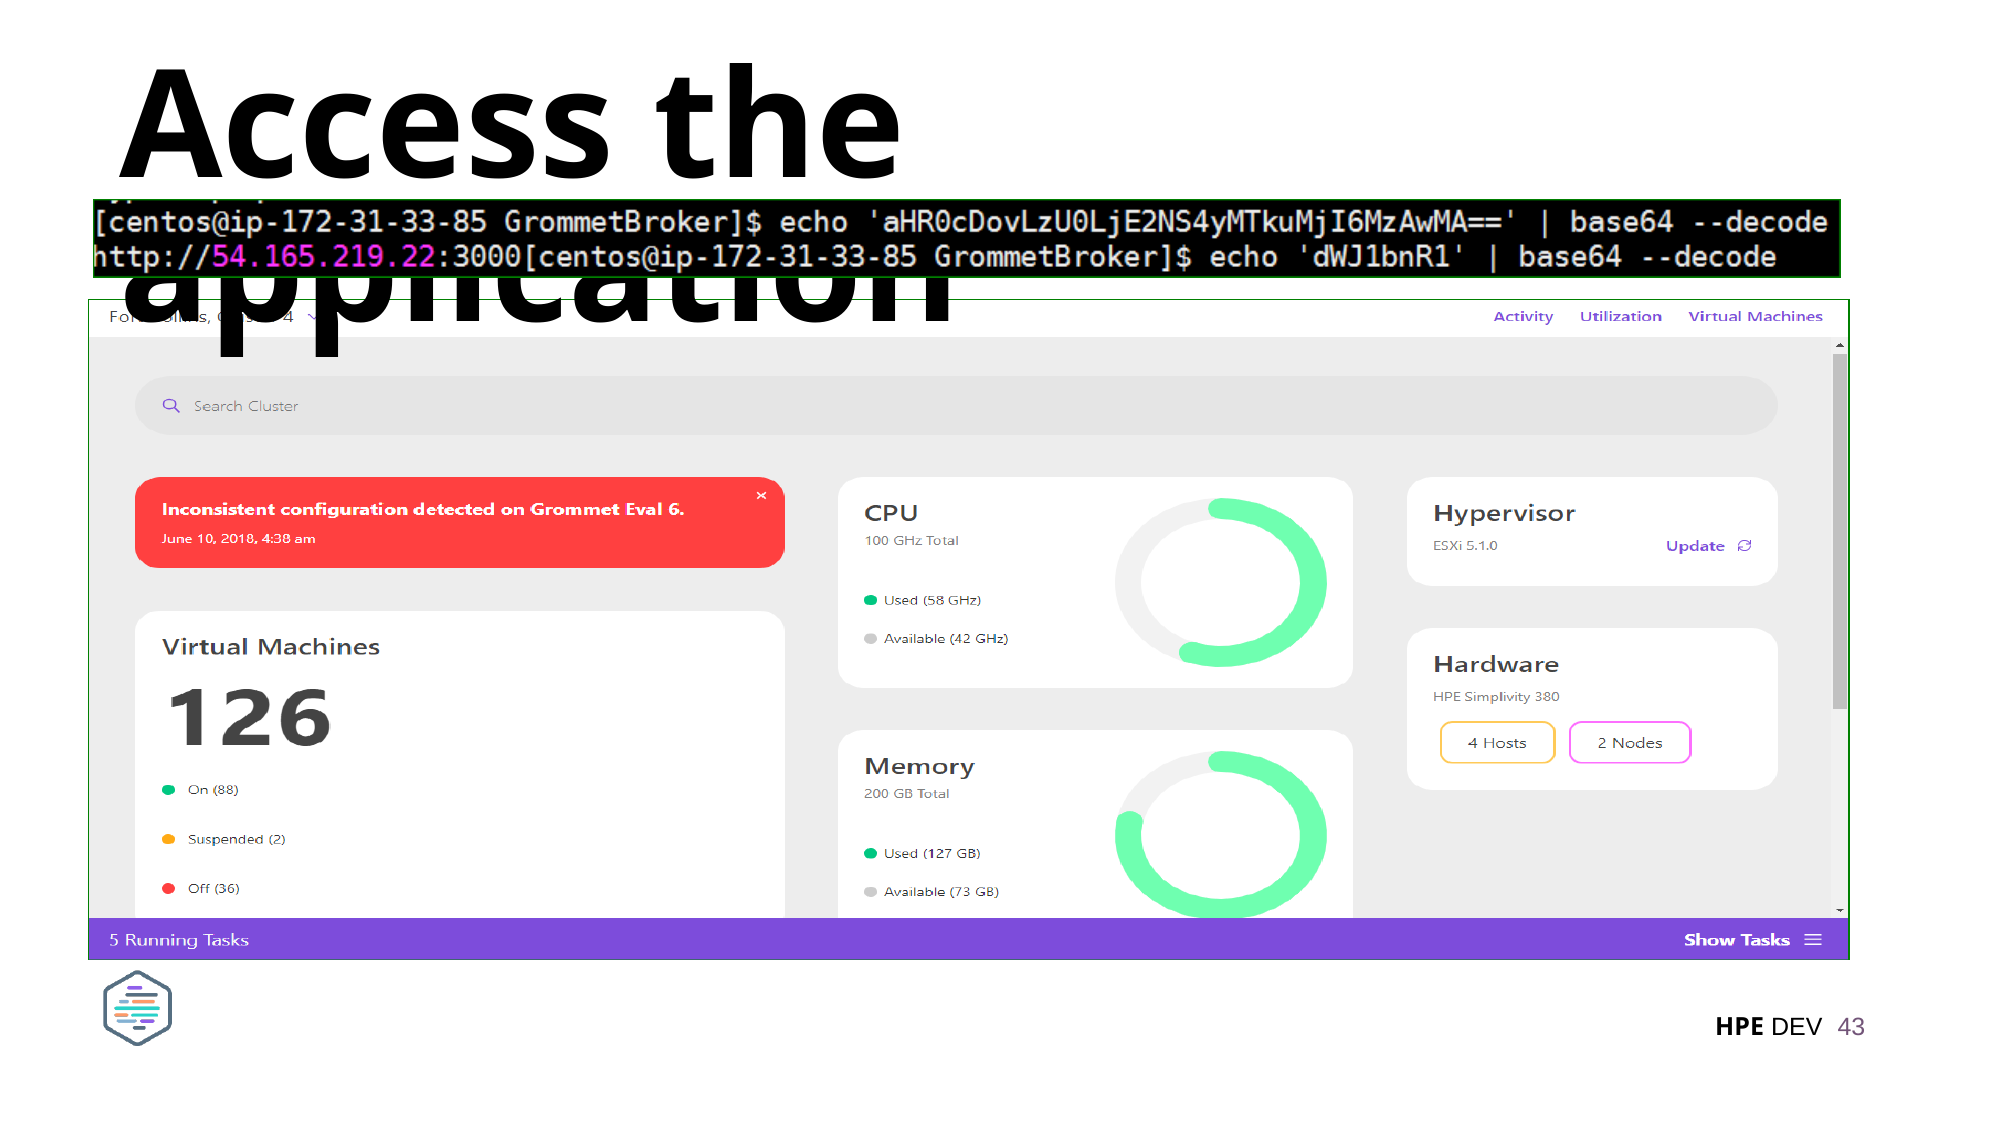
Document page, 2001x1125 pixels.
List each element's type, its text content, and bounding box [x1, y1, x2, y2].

picture [88, 299, 1850, 960]
title Access the application [119, 62, 1671, 199]
picture [99, 966, 175, 1050]
slide_number 43 [1837, 999, 1902, 1050]
picture [93, 199, 1841, 278]
